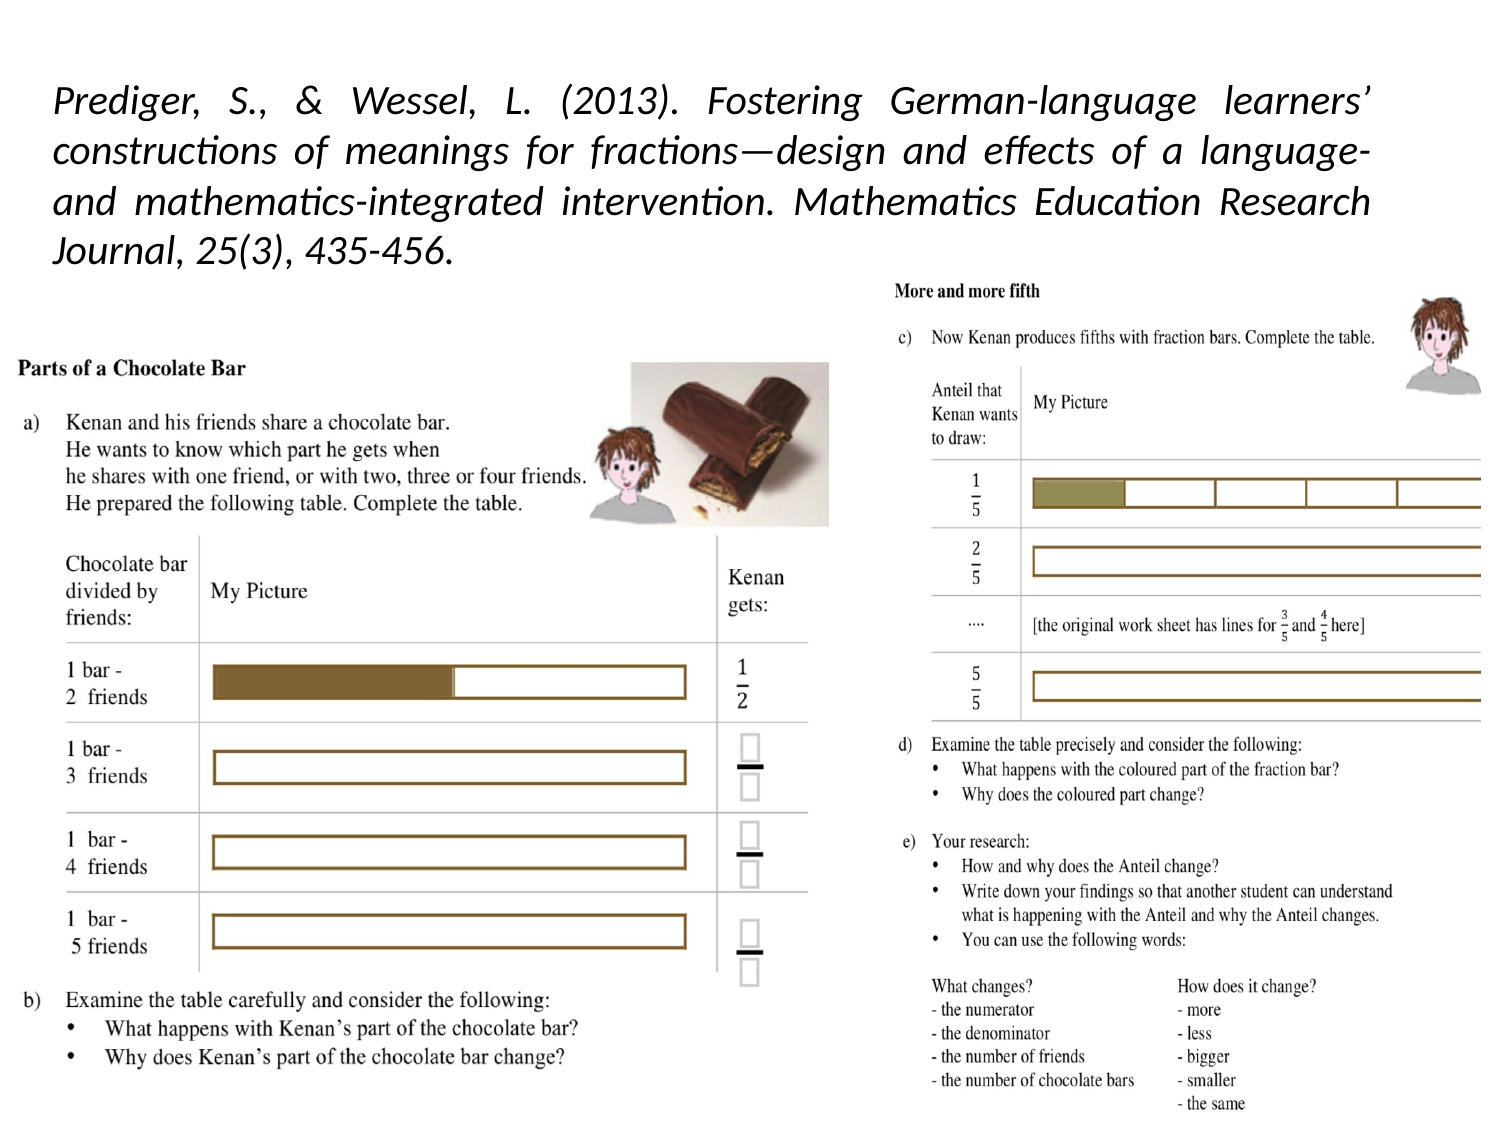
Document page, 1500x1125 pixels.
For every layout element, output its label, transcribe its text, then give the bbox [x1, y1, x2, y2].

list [12, 343, 829, 1082]
title Prediger, S., & Wessel, L. (2013). Fostering German-language learners’ constructions of meanings for fractions—design and effects of a language-and mathematics-integrated intervention. Mathematics Education Research Journal, 25(3), 435-456. [37, 62, 1388, 284]
picture [887, 265, 1482, 1124]
